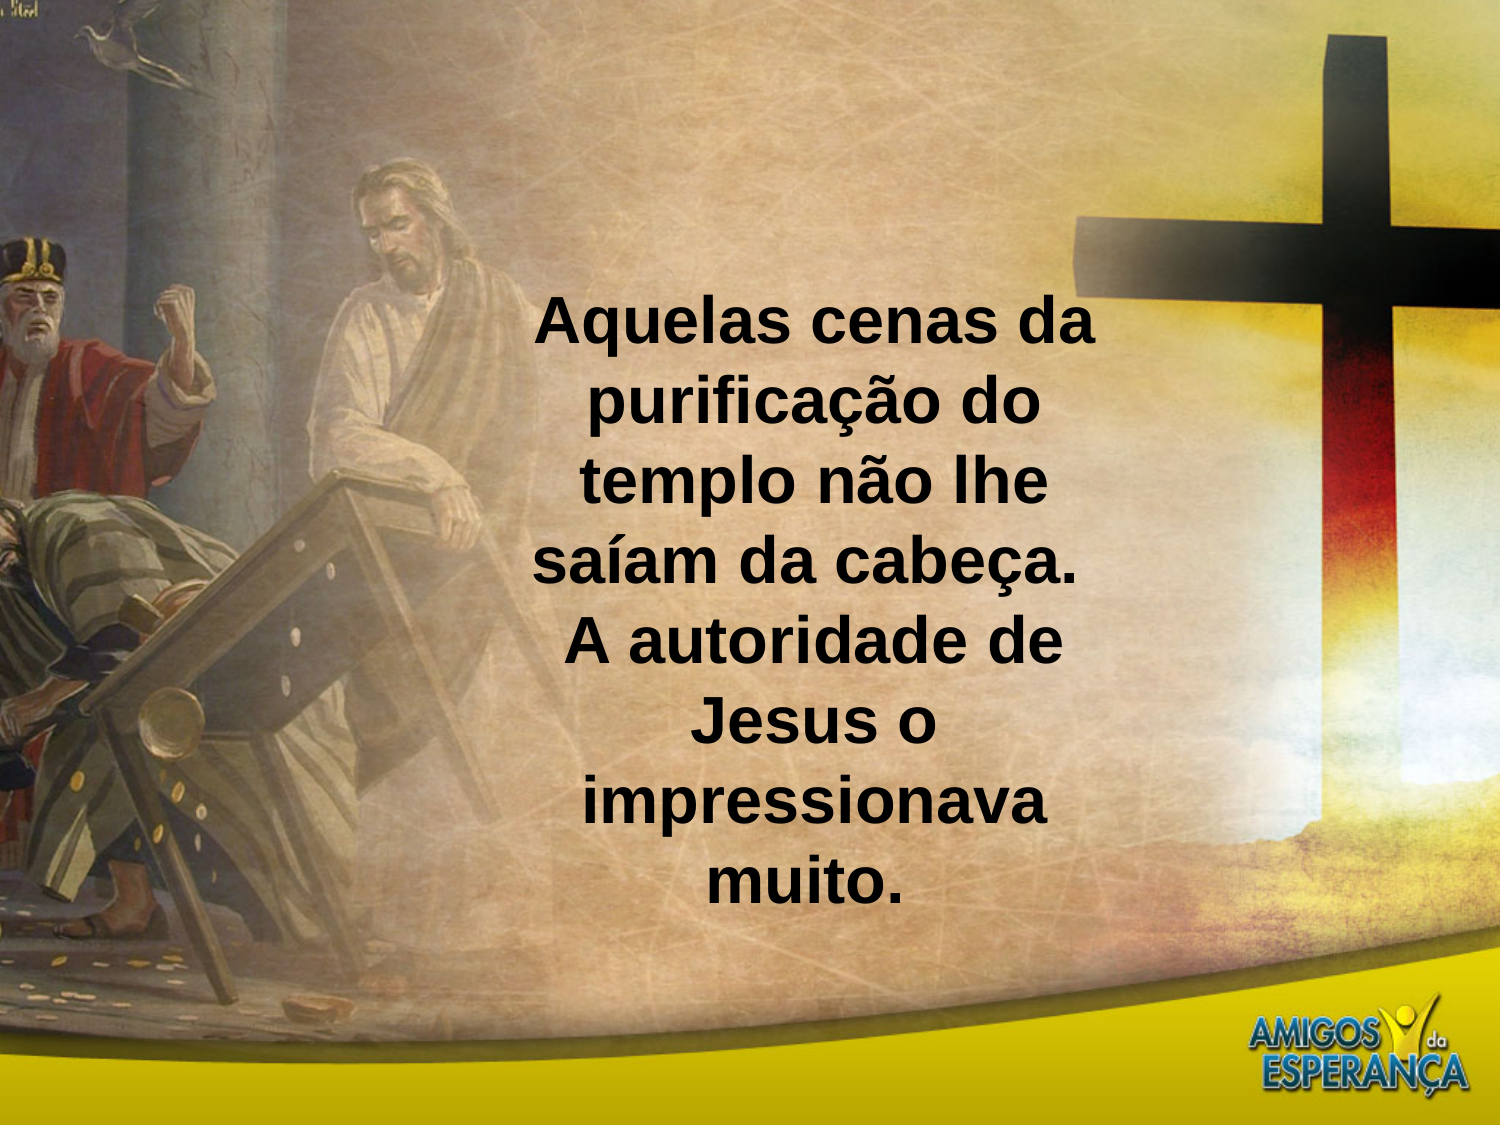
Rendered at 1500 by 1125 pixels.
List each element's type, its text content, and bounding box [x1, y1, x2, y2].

picture [0, 0, 1500, 1125]
text_box Aquelas cenas da purificação do templo não lhe saíam da cabeça. A autoridade de Jesus o impressionava muito. [480, 269, 1149, 1004]
